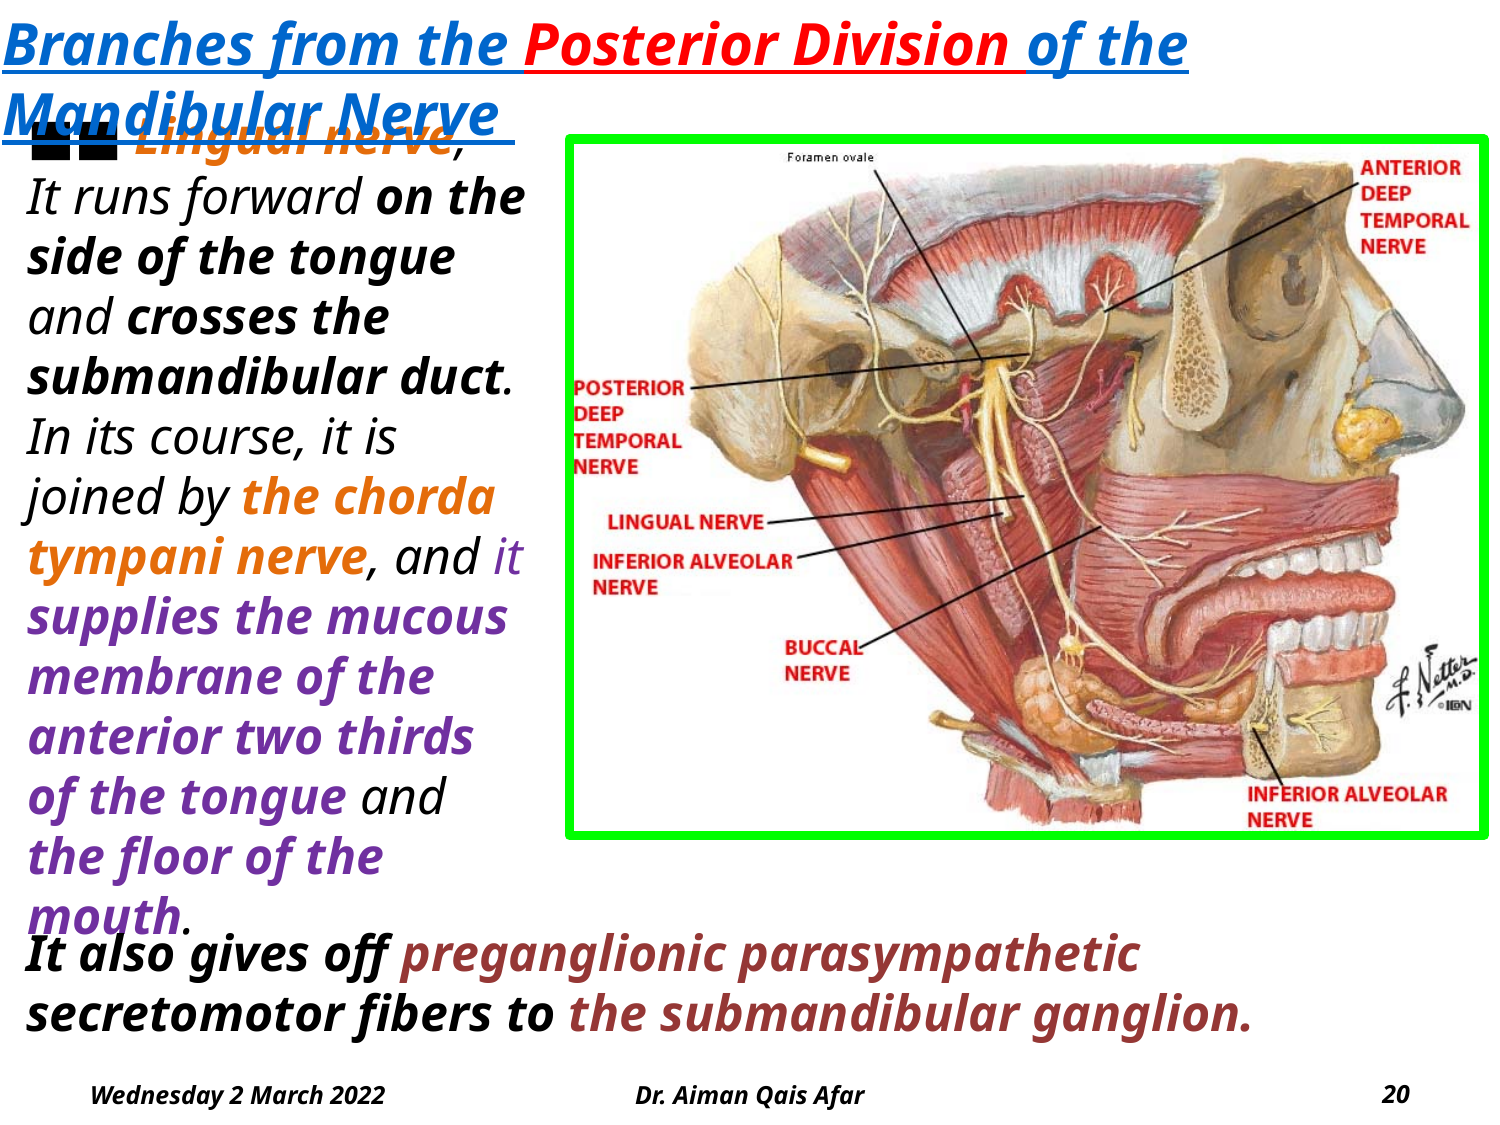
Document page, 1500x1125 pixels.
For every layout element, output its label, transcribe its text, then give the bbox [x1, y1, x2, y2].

text_box ■■ Lingual nerve, It runs forward on the side of the tongue and crosses the submandibular duct. In its course, it is joined by the chorda tympani nerve, and it supplies the mucous membrane of the anterior two thirds of the tongue and the floor of the mouth. [12, 155, 545, 914]
text_box Branches from the Posterior Division of the Mandibular Nerve [0, 0, 1500, 155]
slide_number 20 [1074, 1065, 1425, 1125]
text_box It also gives off preganglionic parasympathetic secretomotor fibers to the submandibular ganglion. [11, 914, 1463, 1049]
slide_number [75, 1065, 425, 1125]
picture [573, 143, 1480, 831]
footer Dr. Aiman Qais Afar [512, 1065, 988, 1125]
